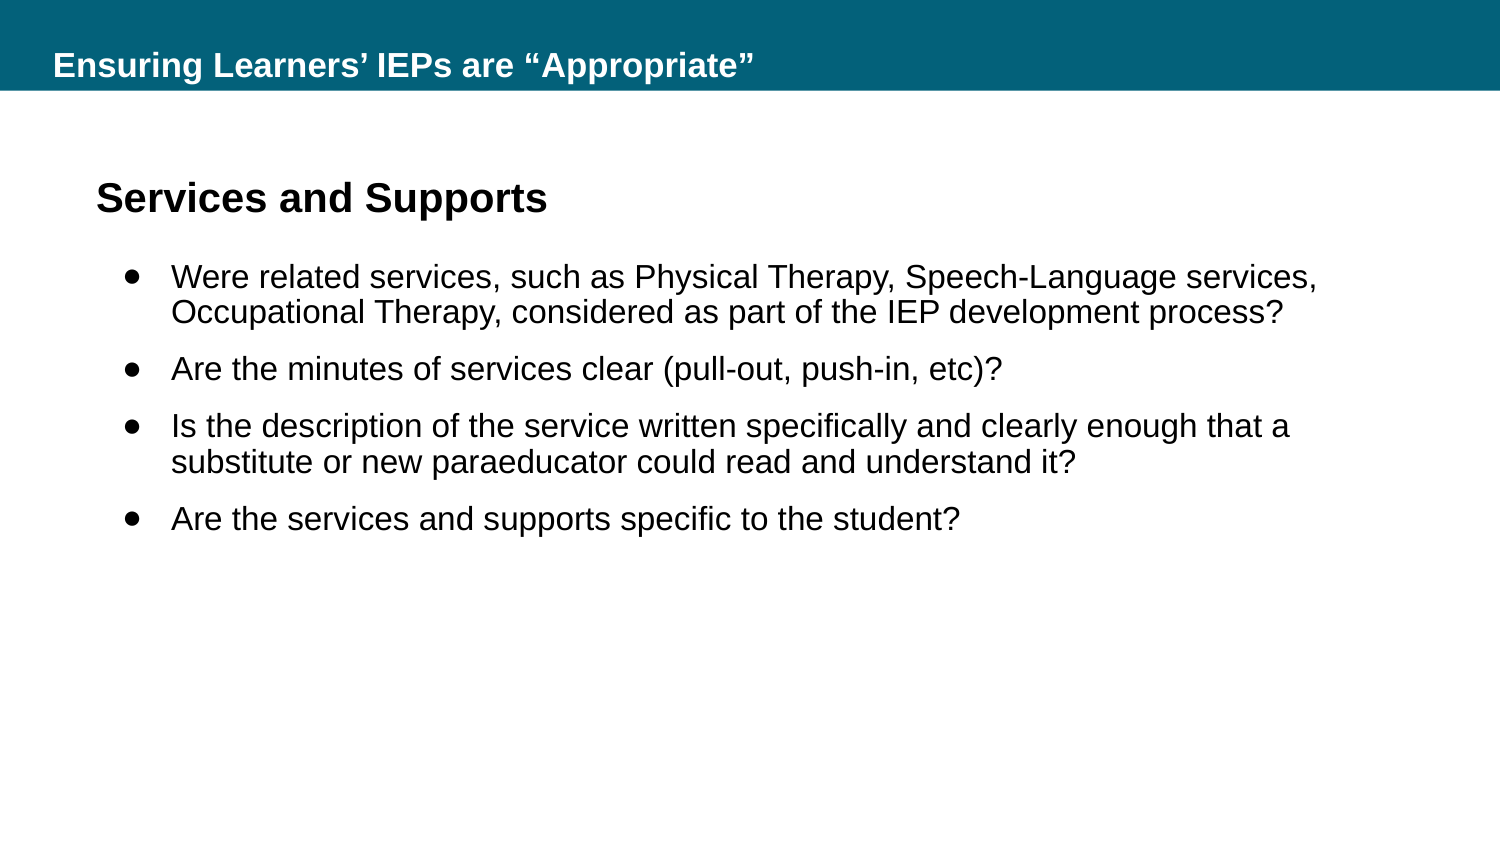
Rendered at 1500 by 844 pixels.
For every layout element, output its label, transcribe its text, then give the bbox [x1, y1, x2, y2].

title Ensuring Learners’ IEPs are “Appropriate” [41, 0, 1429, 91]
list Services and Supports Were related services, such as Physical Therapy, Speech-Language services, Occupational Therapy, considered as part of the IEP development process? Are the minutes of services clear (pull-out, push-in, etc)? Is the description of the service written specifically and clearly enough that a substitute or new paraeducator could read and understand it? Are the services and supports specific to the student? [84, 170, 1416, 775]
